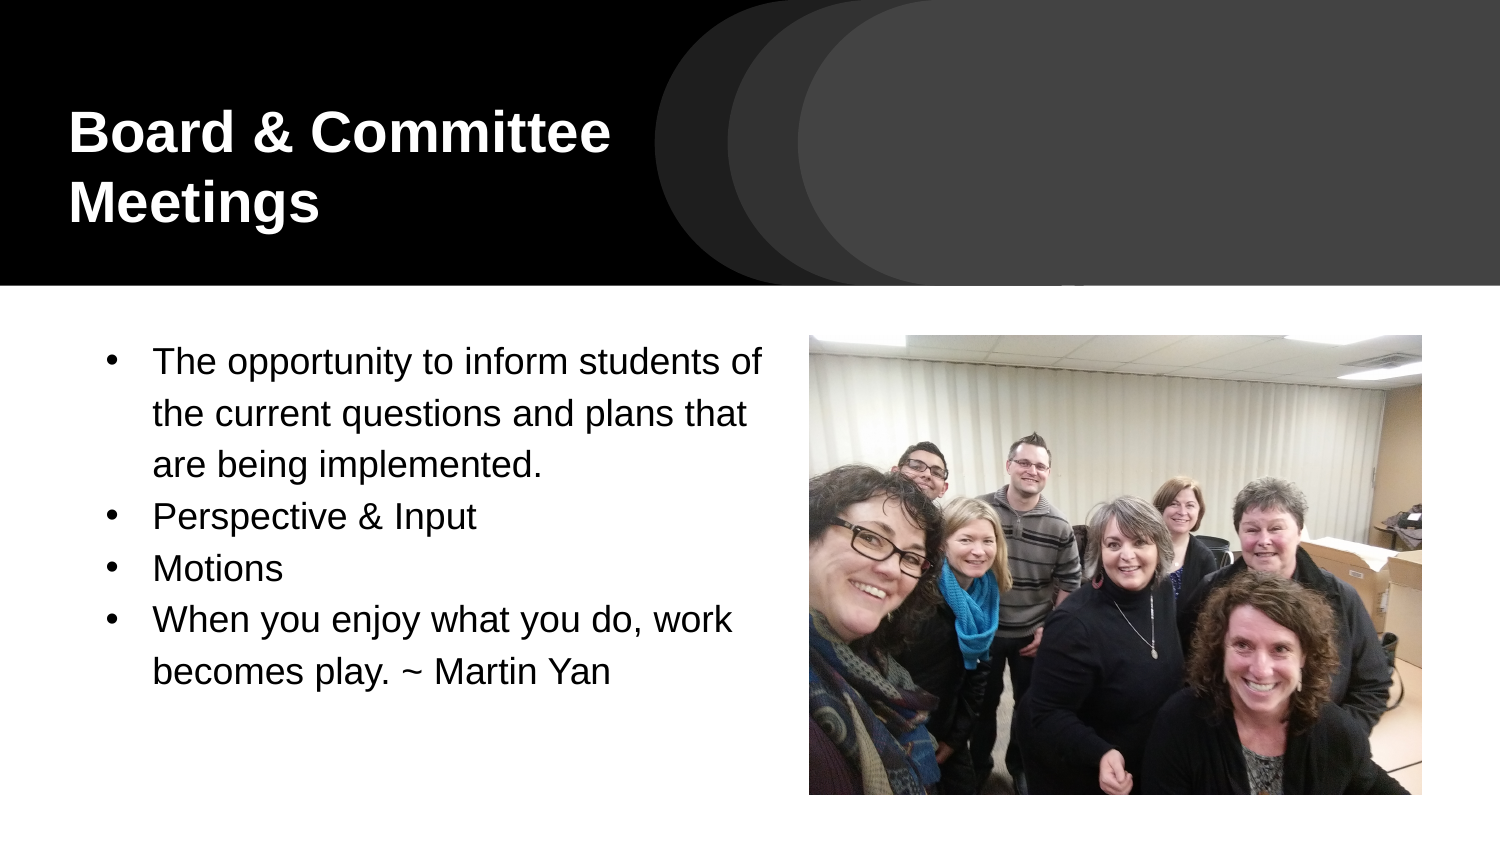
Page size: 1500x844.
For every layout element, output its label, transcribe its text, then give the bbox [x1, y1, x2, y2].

picture [809, 335, 1422, 795]
title Board & Committee Meetings [53, 24, 638, 250]
list The opportunity to inform students of the current questions and plans that are being implemented. Perspective & Input Motions When you enjoy what you do, work becomes play. ~ Martin Yan [53, 315, 778, 759]
